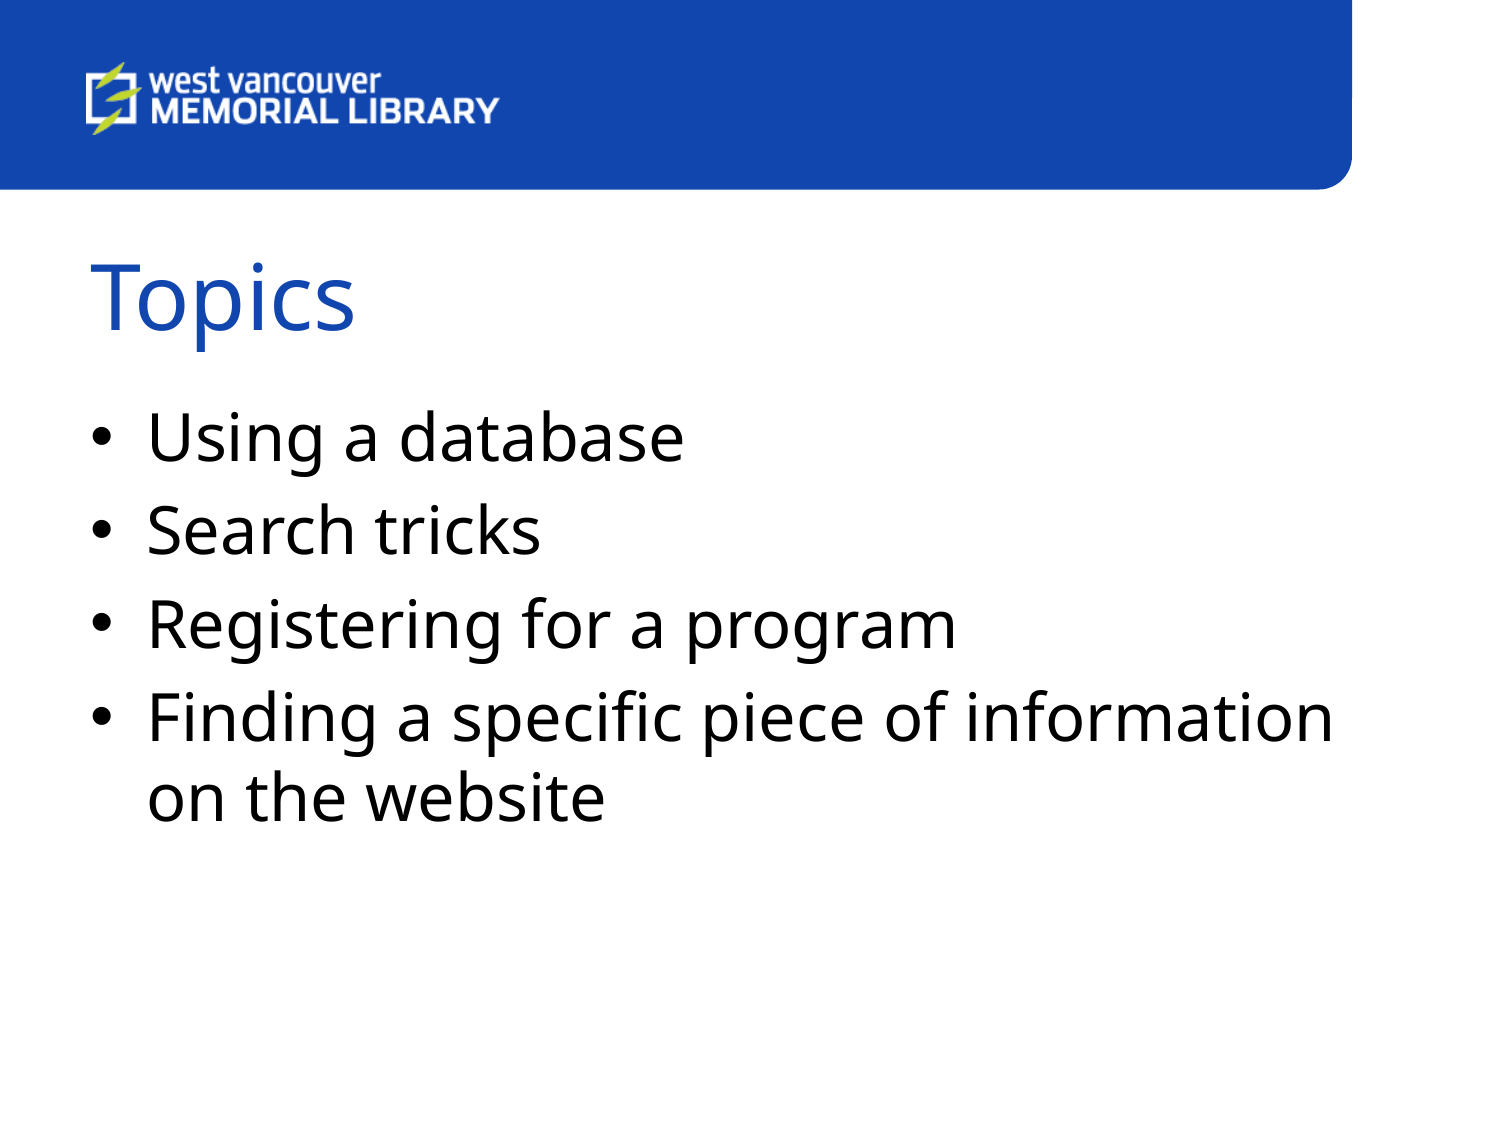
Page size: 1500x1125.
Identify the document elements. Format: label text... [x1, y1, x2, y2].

picture [86, 62, 500, 135]
list Using a database Search tricks Registering for a program Finding a specific piece of information on the website [74, 387, 1426, 1093]
title Topics [74, 199, 1426, 387]
